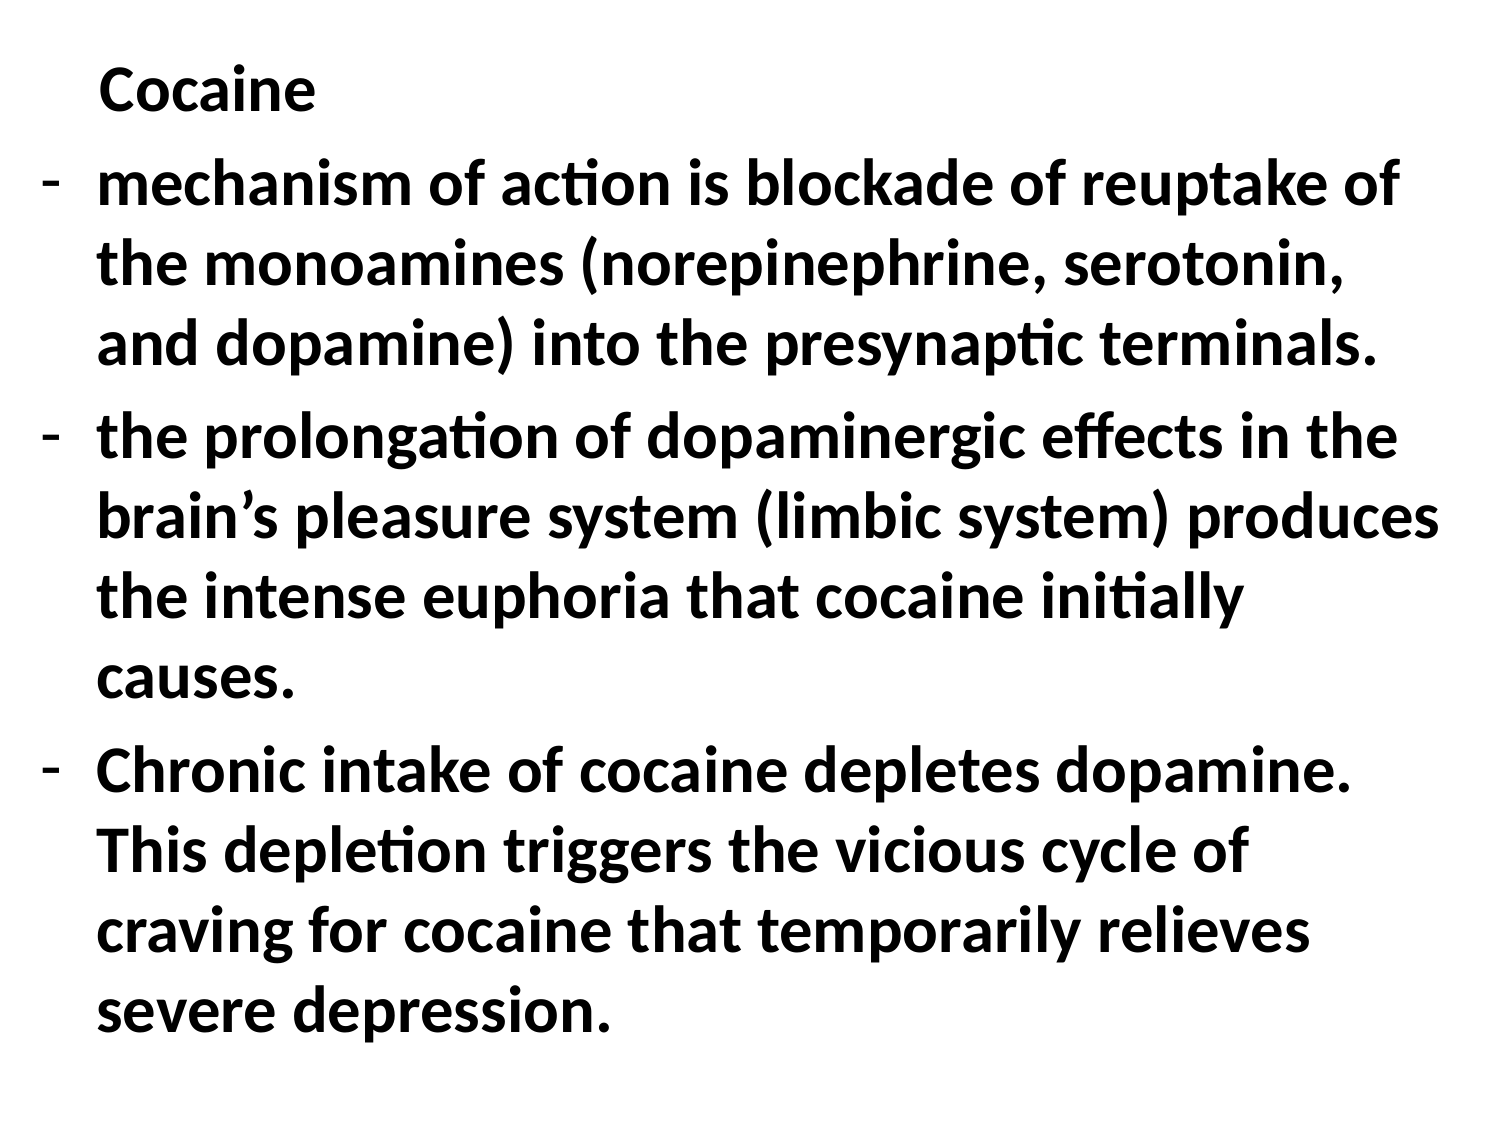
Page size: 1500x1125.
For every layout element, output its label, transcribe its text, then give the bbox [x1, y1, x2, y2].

list Cocaine mechanism of action is blockade of reuptake of the monoamines (norepinephrine, serotonin, and dopamine) into the presynaptic terminals. the prolongation of dopaminergic effects in the brain’s pleasure system (limbic system) produces the intense euphoria that cocaine initially causes. Chronic intake of cocaine depletes dopamine. This depletion triggers the vicious cycle of craving for cocaine that temporarily relieves severe depression. [24, 37, 1463, 1100]
